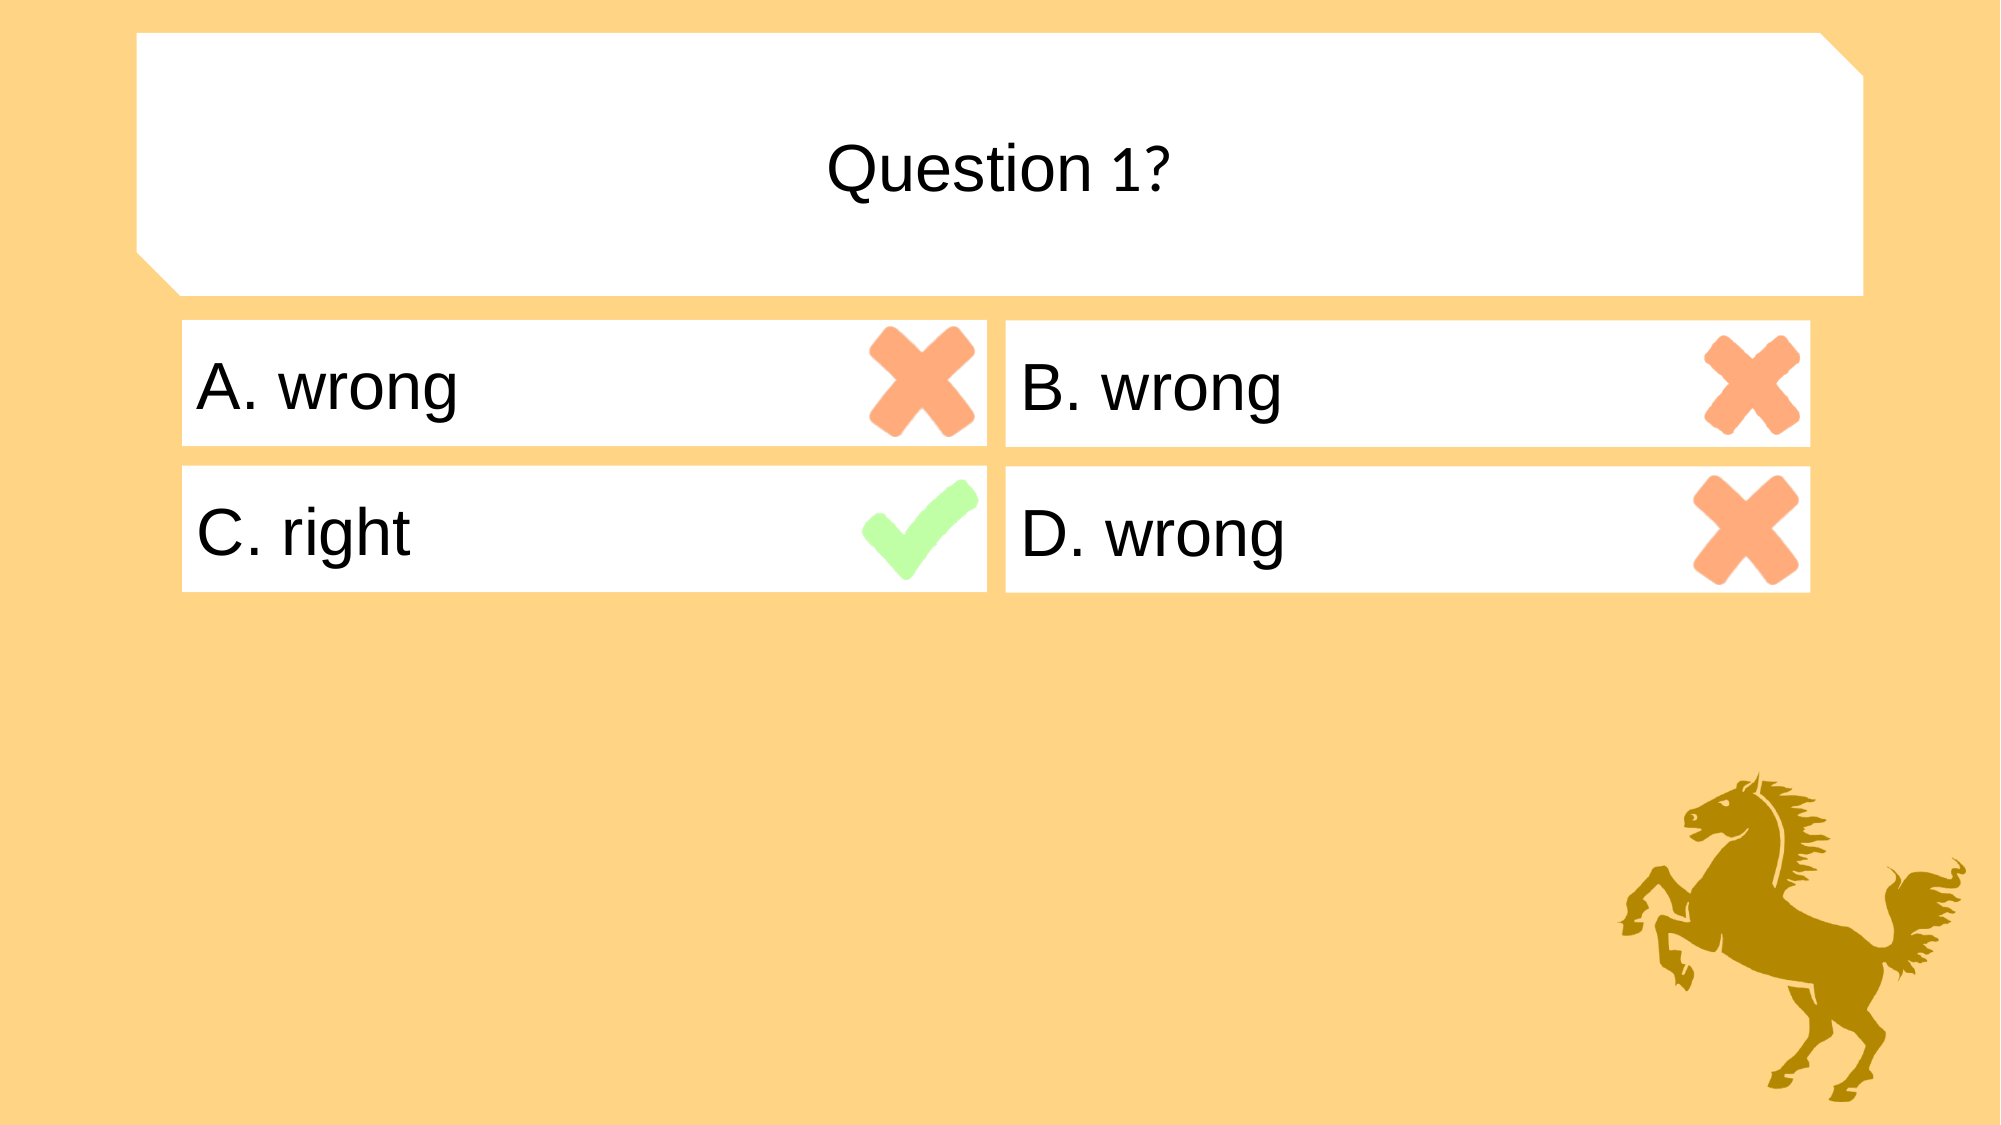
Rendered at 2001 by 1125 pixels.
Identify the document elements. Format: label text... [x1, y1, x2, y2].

text_box Question 1? [135, 31, 1865, 298]
picture [854, 323, 987, 441]
picture [1617, 771, 1966, 1102]
text_box D. wrong [1005, 465, 1811, 594]
text_box B. wrong [1005, 319, 1811, 448]
text_box C. right [181, 465, 988, 593]
picture [855, 475, 988, 582]
text_box A. wrong [181, 319, 988, 447]
picture [1678, 472, 1811, 589]
picture [1690, 332, 1811, 438]
